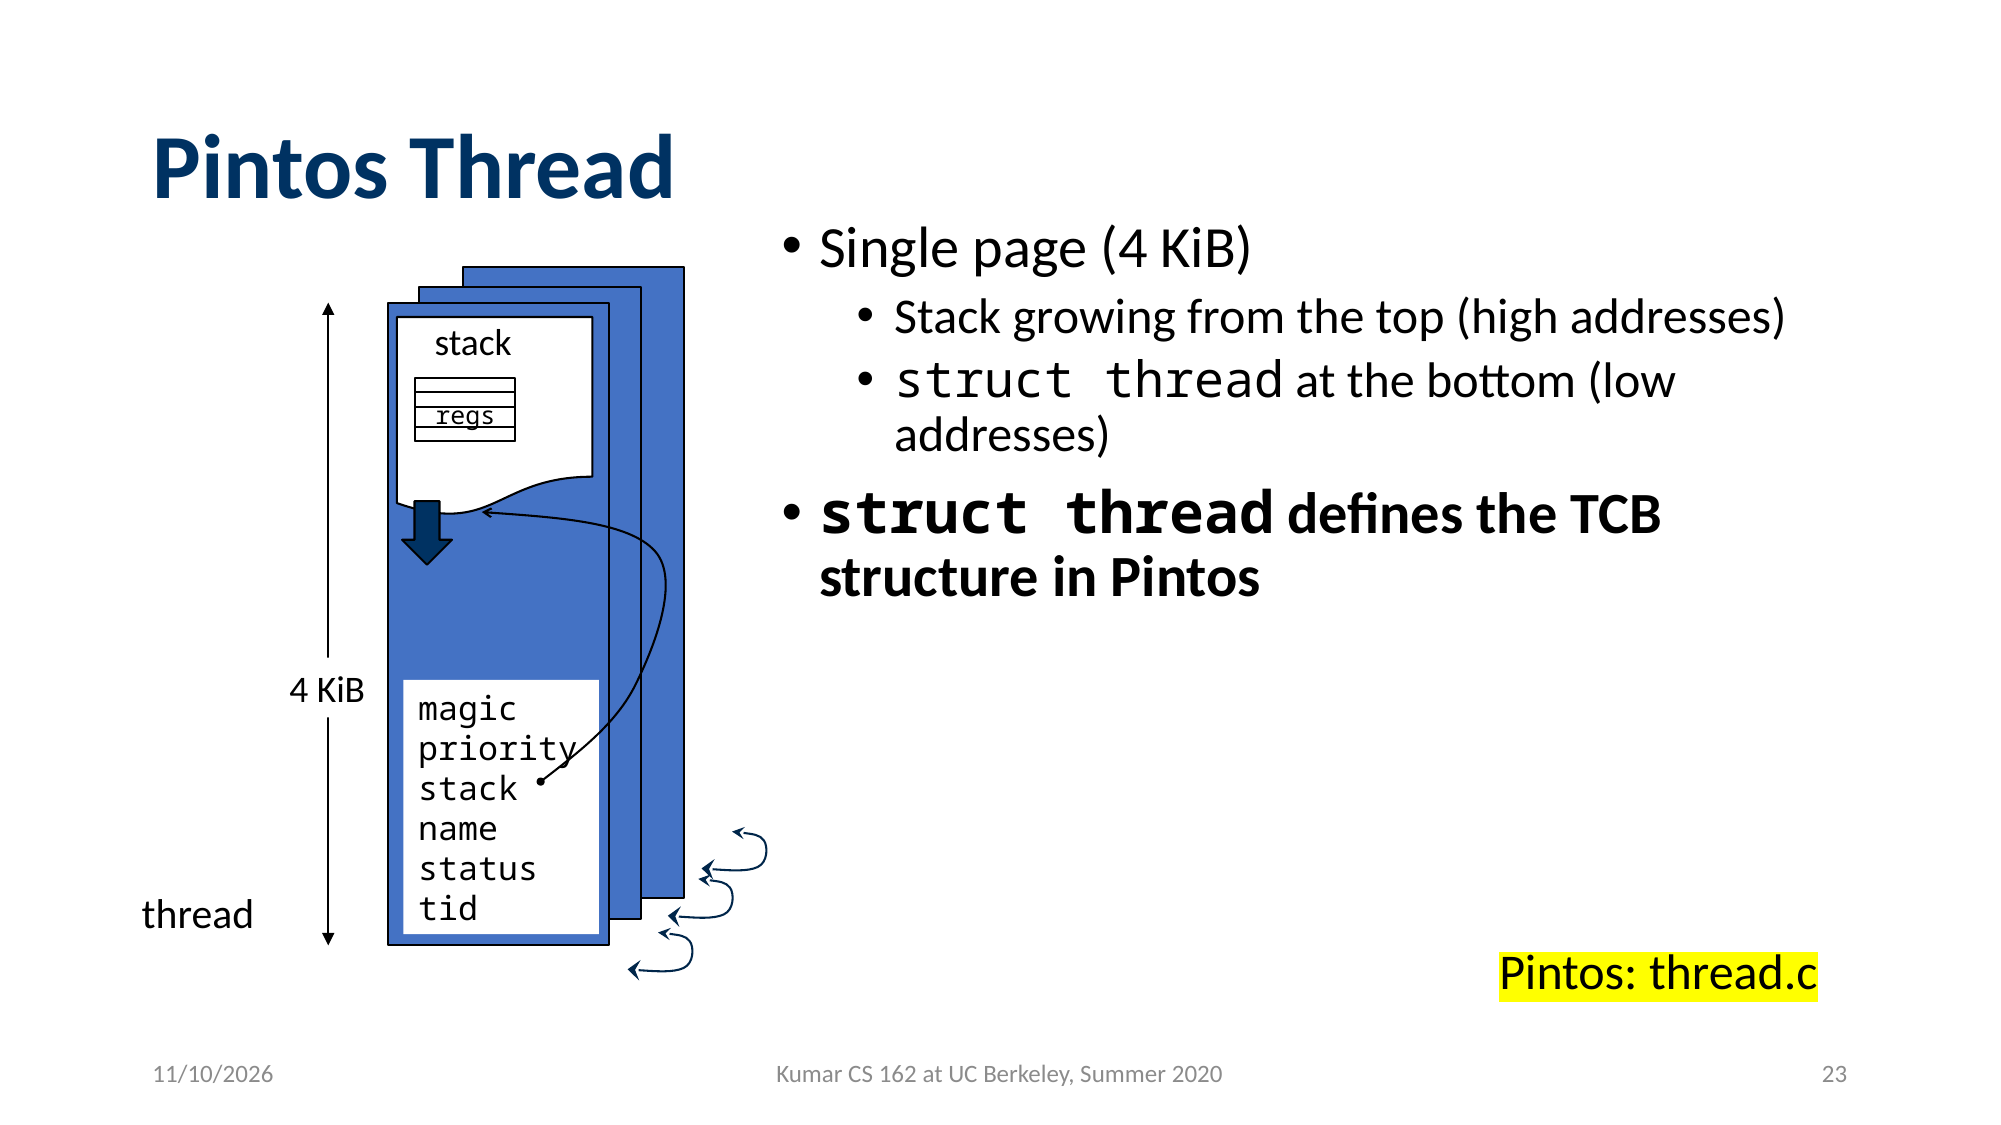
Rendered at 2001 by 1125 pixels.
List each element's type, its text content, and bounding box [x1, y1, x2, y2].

footer Kumar CS 162 at UC Berkeley, Summer 2020 [662, 1042, 1338, 1103]
title Pintos Thread [137, 59, 1863, 278]
text_box [396, 317, 593, 514]
text_box [610, 676, 641, 919]
text_box magic priority stack name status tid [403, 679, 599, 935]
text_box Single page (4 KiB) Stack growing from the top (high addresses) struct thread at the bottom (low addresses) struct thread defines the TCB structure in Pintos [766, 209, 1907, 561]
text_box [462, 266, 685, 899]
text_box [419, 287, 641, 539]
text_box thread [126, 879, 270, 945]
text_box [387, 302, 610, 946]
text_box [701, 826, 767, 880]
text_box [627, 927, 693, 981]
text_box 4 KiB [329, 657, 381, 718]
text_box 4 KiB [273, 657, 328, 718]
text_box Pintos: thread.c [1484, 932, 1833, 1008]
text_box [667, 875, 733, 927]
slide_number 23 [1412, 1042, 1863, 1103]
text_box [402, 501, 453, 565]
text_box [481, 507, 666, 786]
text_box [415, 377, 516, 442]
text_box stack [419, 310, 527, 371]
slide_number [137, 1042, 588, 1103]
